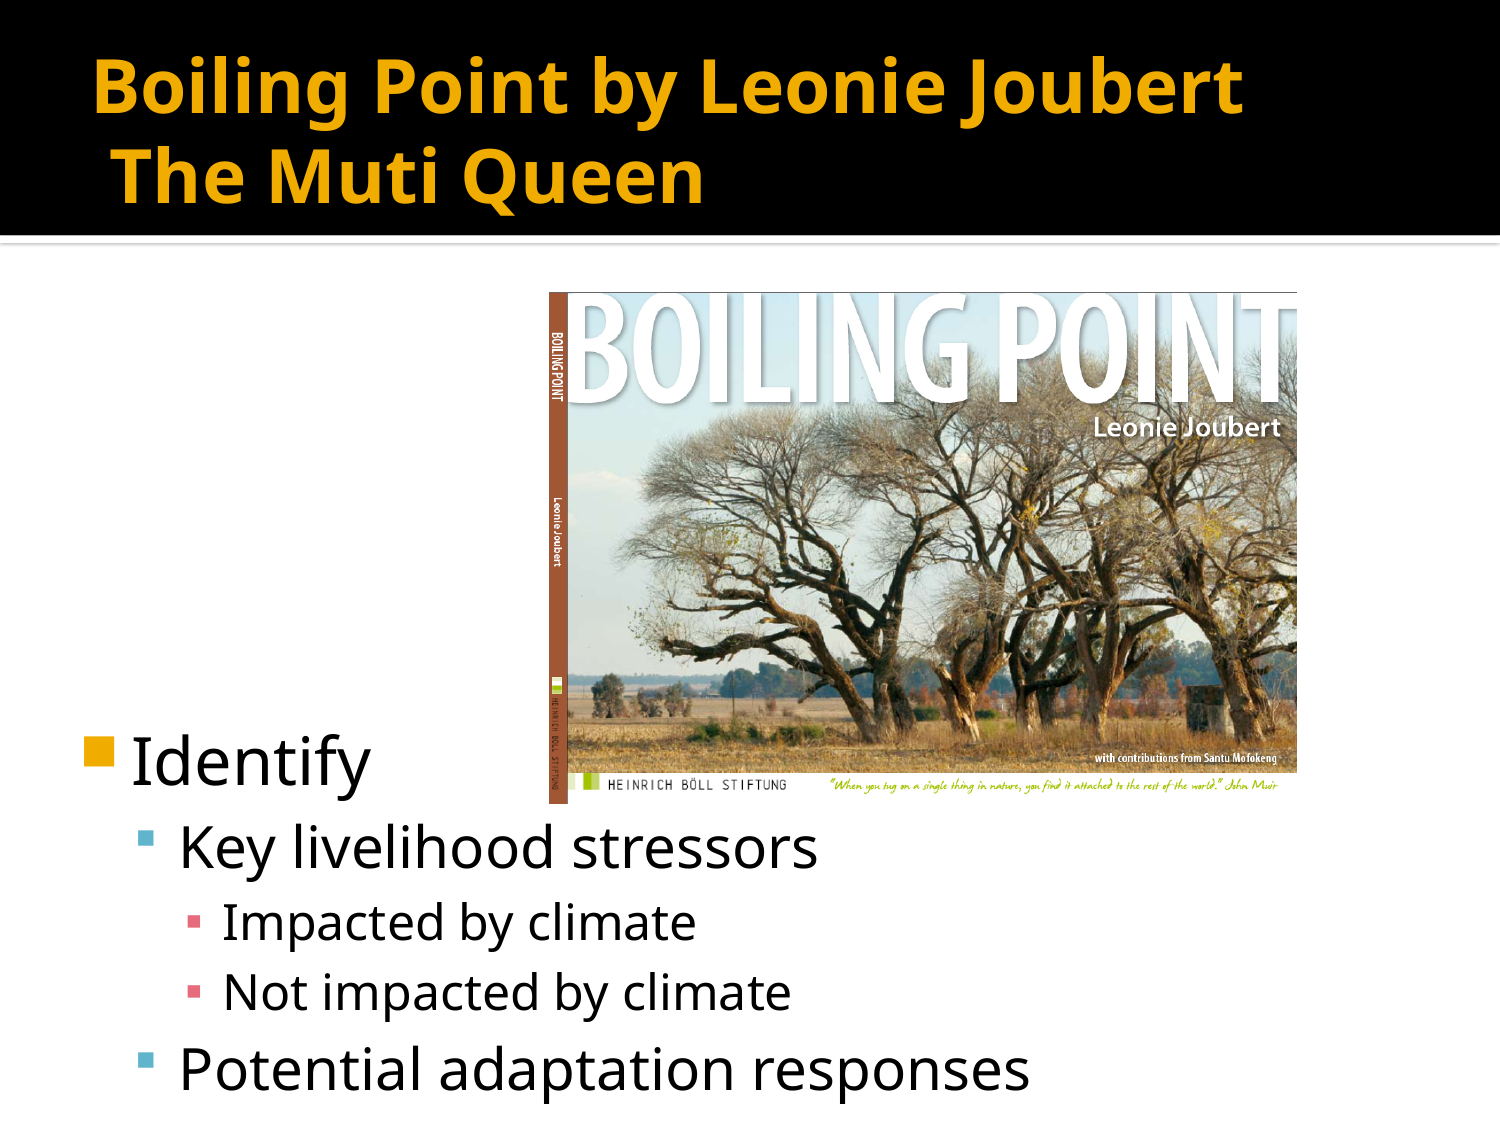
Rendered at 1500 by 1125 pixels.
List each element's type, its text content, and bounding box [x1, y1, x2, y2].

list Identify Key livelihood stressors Impacted by climate Not impacted by climate Potential adaptation responses [50, 703, 1400, 1125]
title Boiling Point by Leonie Joubert The Muti Queen [75, 25, 1425, 231]
picture [549, 292, 1297, 804]
